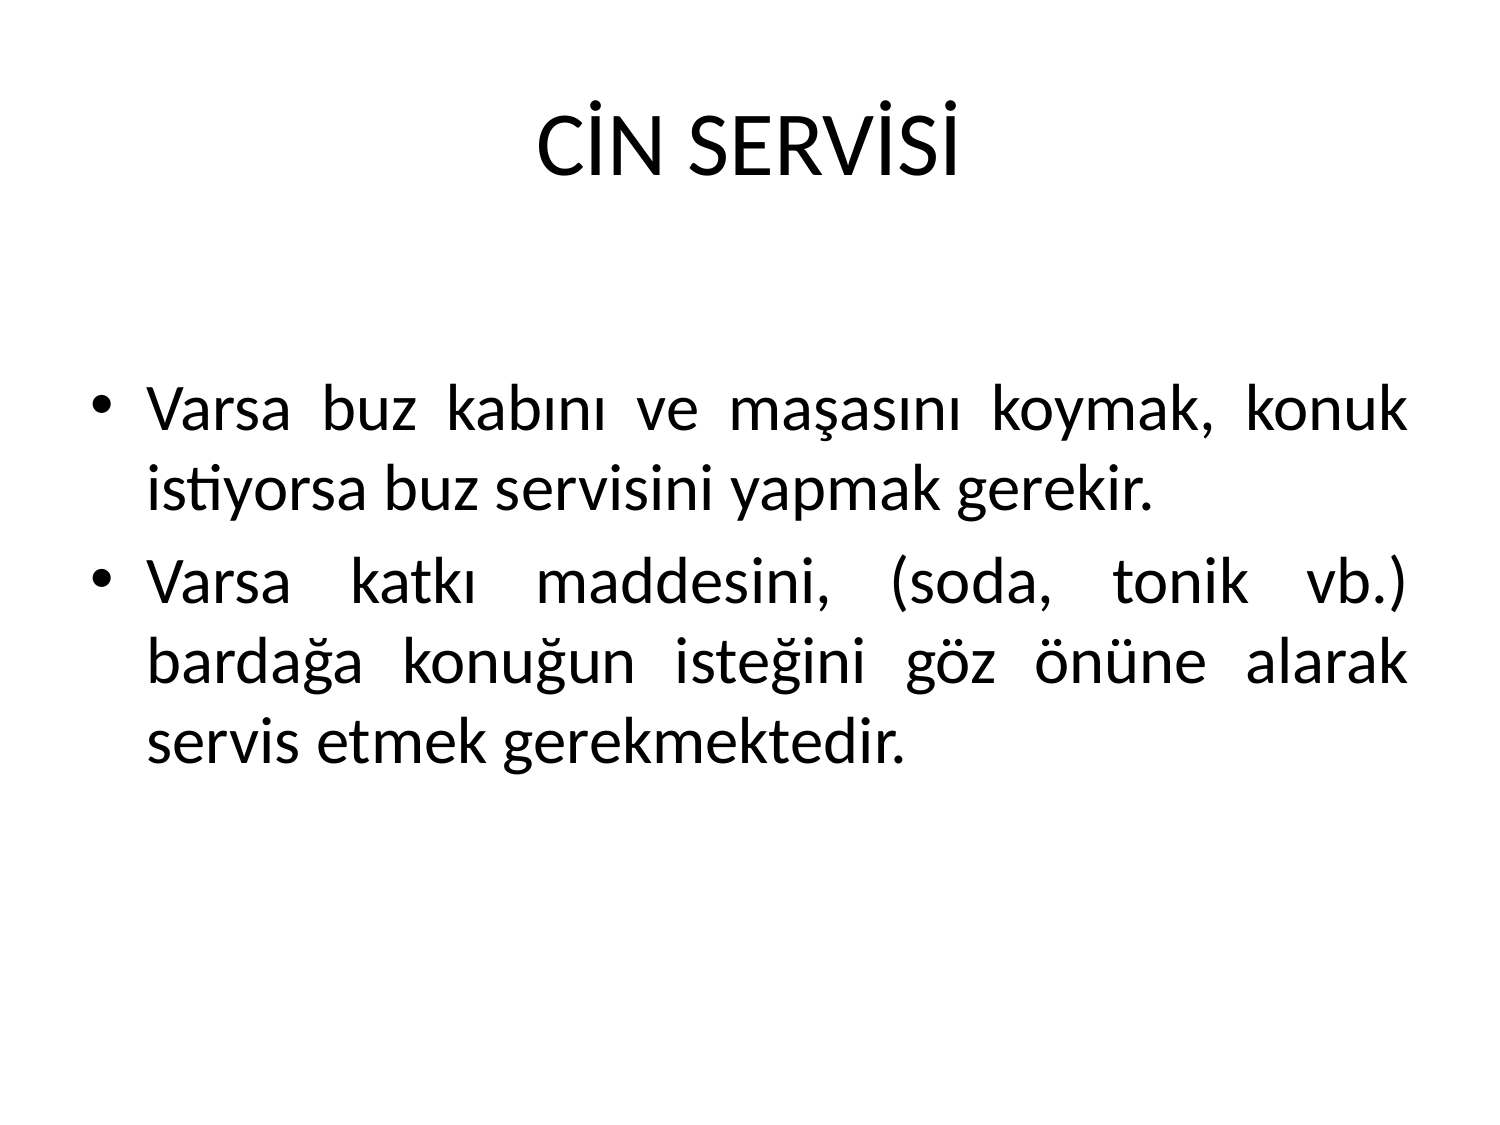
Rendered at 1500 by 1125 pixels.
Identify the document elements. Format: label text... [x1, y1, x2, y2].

list Varsa buz kabını ve maşasını koymak, konuk istiyorsa buz servisini yapmak gerekir. Varsa katkı maddesini, (soda, tonik vb.) bardağa konuğun isteğini göz önüne alarak servis etmek gerekmektedir. [75, 262, 1425, 1005]
title CİN SERVİSİ [75, 45, 1425, 233]
